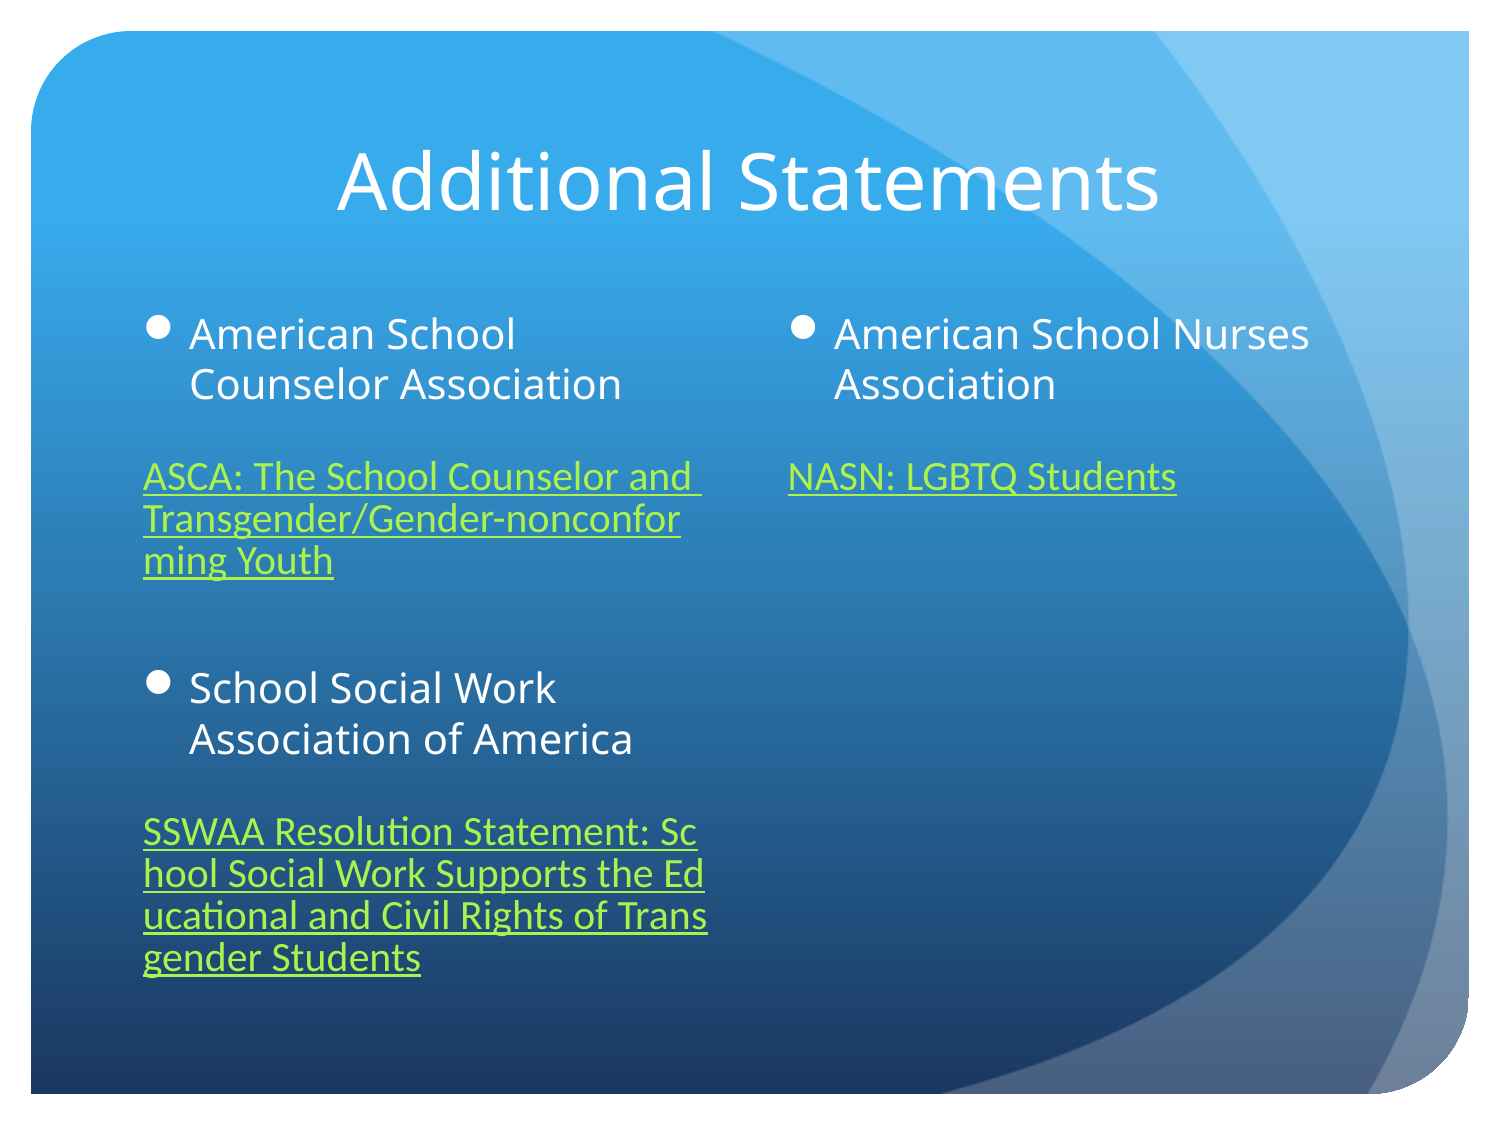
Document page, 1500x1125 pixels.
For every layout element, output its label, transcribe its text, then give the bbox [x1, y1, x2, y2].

title Additional Statements [127, 62, 1372, 234]
picture [24, 30, 1473, 1094]
list School Social Work Association of America SSWAA Resolution Statement: School Social Work Supports the Educational and Civil Rights of Transgender Students [127, 654, 728, 993]
list American School Counselor Association ASCA: The School Counselor and Transgender/Gender-nonconforming Youth [127, 299, 728, 638]
list American School Nurses Association NASN: LGBTQ Students [772, 299, 1373, 638]
